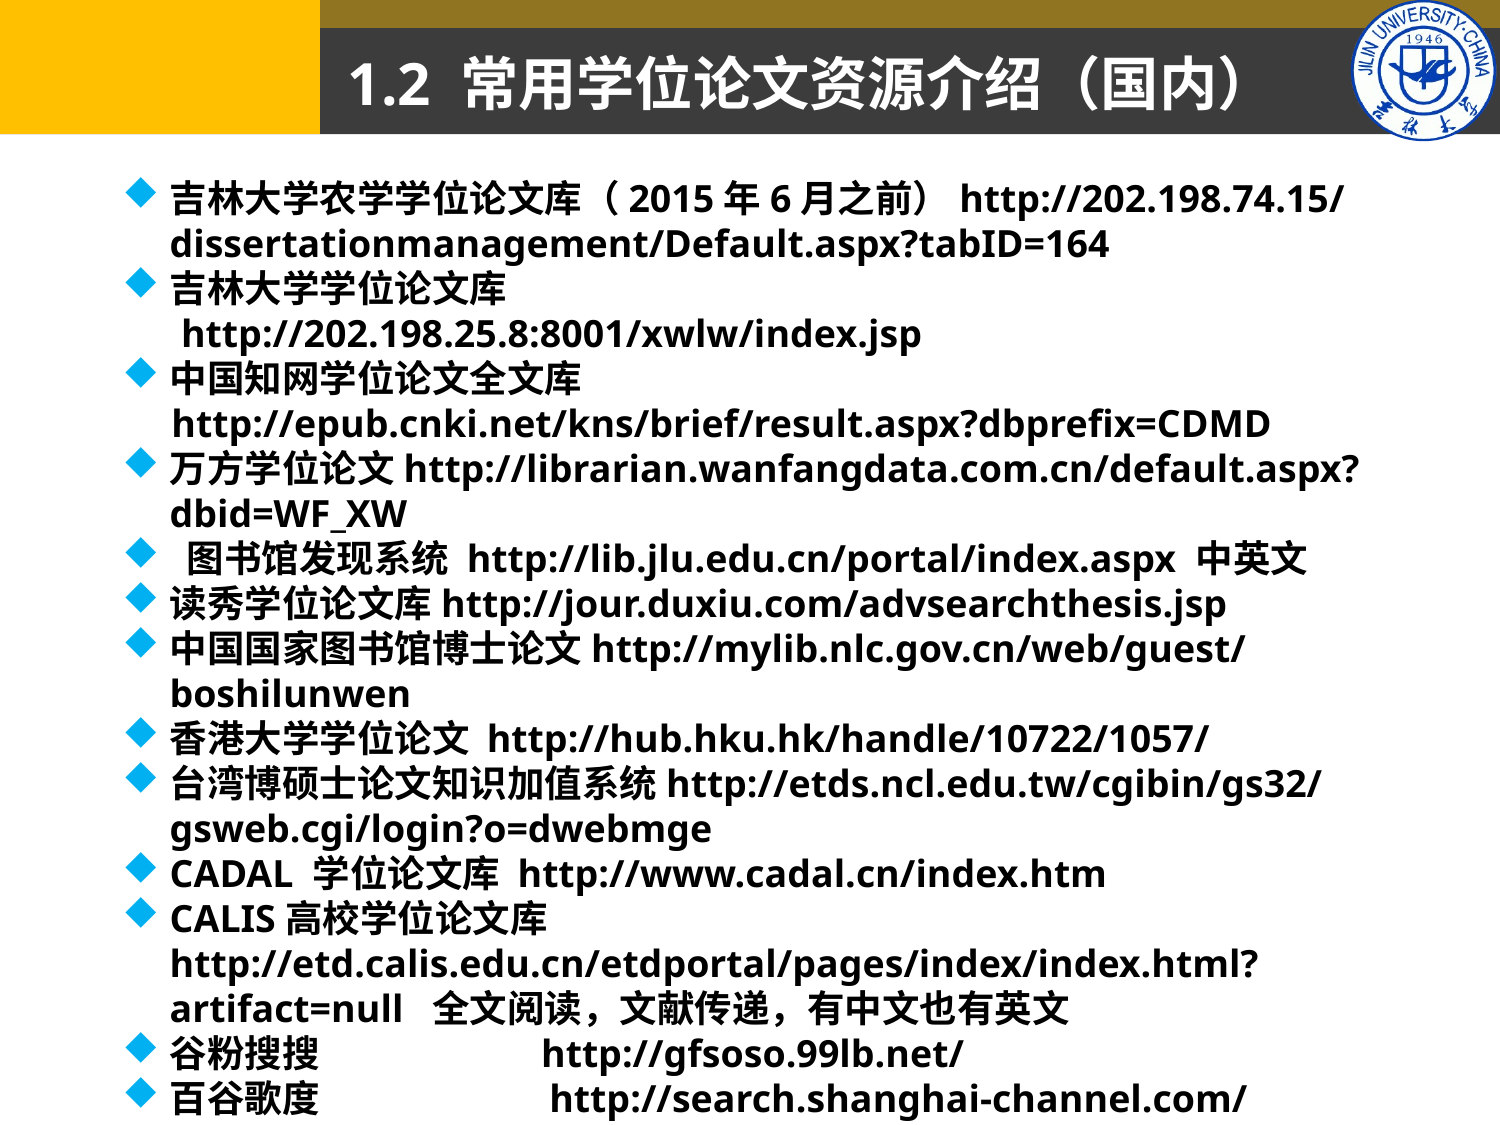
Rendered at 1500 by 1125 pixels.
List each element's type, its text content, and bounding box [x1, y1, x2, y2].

text_box 吉林大学农学学位论文库（2015年6月之前）http://202.198.74.15/dissertationmanagement/Default.aspx?tabID=164 吉林大学学位论文库 http://202.198.25.8:8001/xwlw/index.jsp 中国知网学位论文全文库 http://epub.cnki.net/kns/brief/result.aspx?dbprefix=CDMD 万方学位论文http://librarian.wanfangdata.com.cn/default.aspx?dbid=WF_XW 图书馆发现系统 http://lib.jlu.edu.cn/portal/index.aspx 中英文 读秀学位论文库http://jour.duxiu.com/advsearchthesis.jsp 中国国家图书馆博士论文http://mylib.nlc.gov.cn/web/guest/boshilunwen 香港大学学位论文 http://hub.hku.hk/handle/10722/1057/ 台湾博硕士论文知识加值系统http://etds.ncl.edu.tw/cgibin/gs32/gsweb.cgi/login?o=dwebmge CADAL 学位论文库 http://www.cadal.cn/index.htm CALIS高校学位论文库 http://etd.calis.edu.cn/etdportal/pages/index/index.html?artifact=null 全文阅读，文献传递，有中文也有英文 谷粉搜搜 http://gfsoso.99lb.net/ 百谷歌度 http://search.shanghai-channel.com/ [107, 167, 1438, 1125]
title 1.2 常用学位论文资源介绍（国内） [333, 27, 1429, 126]
picture [1366, 0, 1497, 142]
